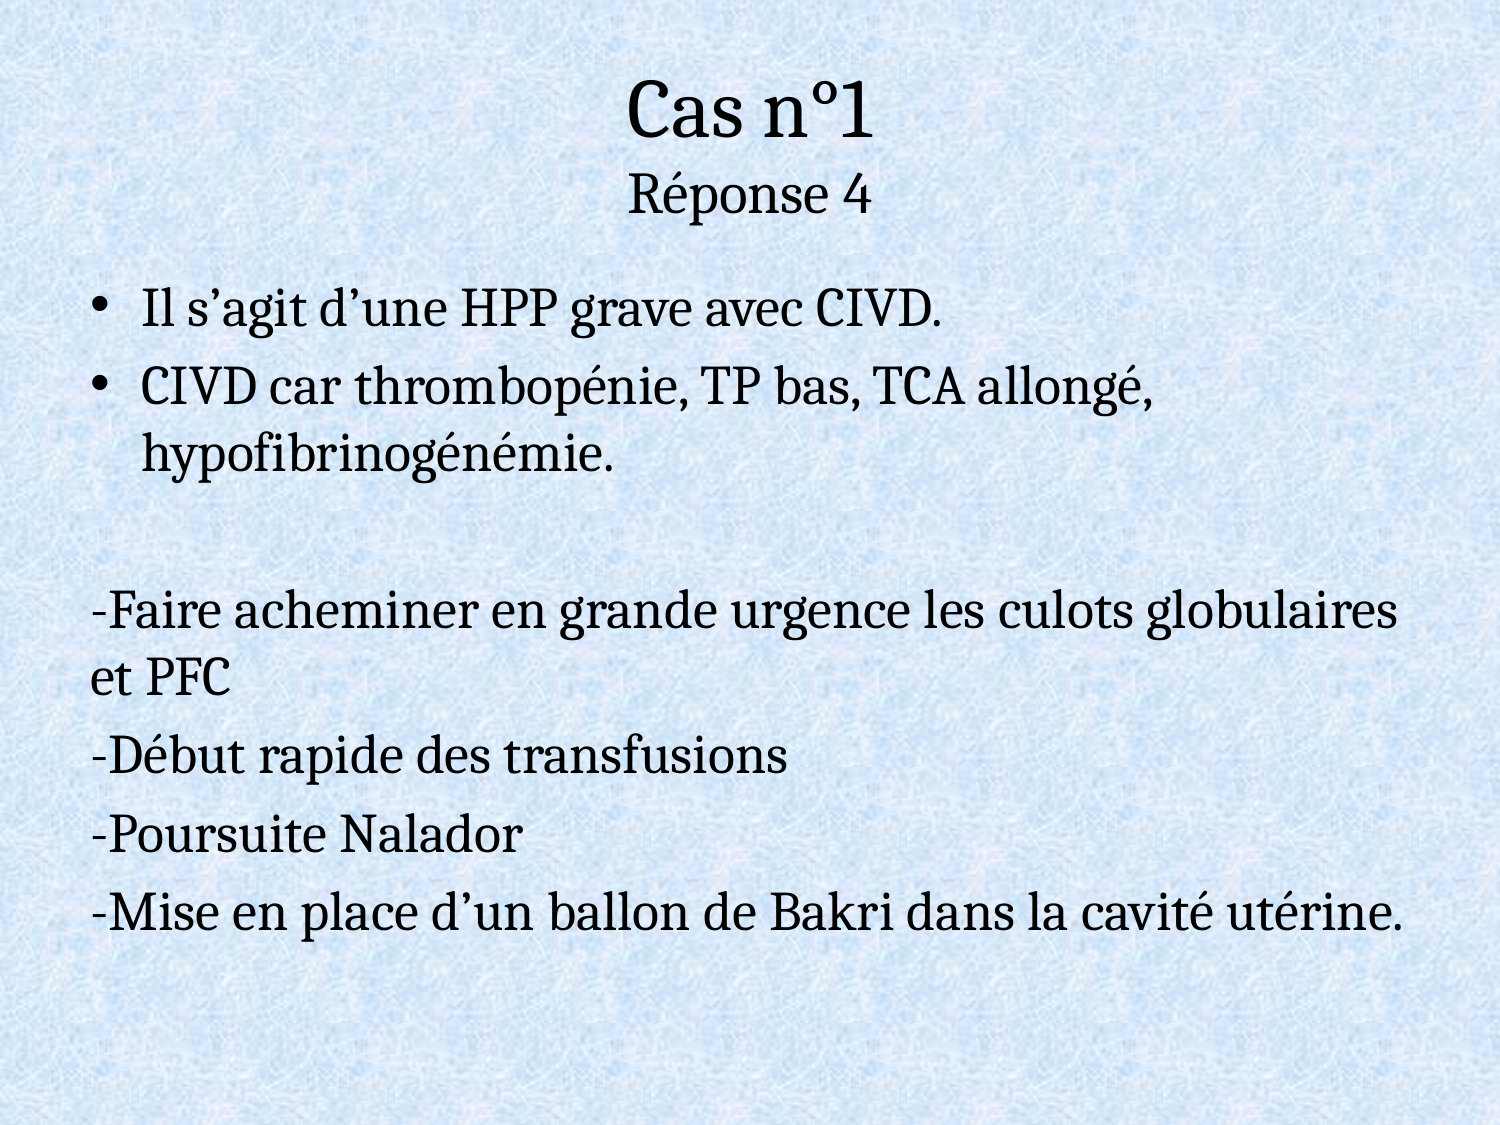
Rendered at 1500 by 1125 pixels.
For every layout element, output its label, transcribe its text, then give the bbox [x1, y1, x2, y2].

picture [0, 0, 1500, 1125]
list Il s’agit d’une HPP grave avec CIVD. CIVD car thrombopénie, TP bas, TCA allongé, hypofibrinogénémie. -Faire acheminer en grande urgence les culots globulaires et PFC -Début rapide des transfusions -Poursuite Nalador -Mise en place d’un ballon de Bakri dans la cavité utérine. [75, 262, 1425, 1005]
title Cas n°1 Réponse 4 [75, 45, 1425, 233]
